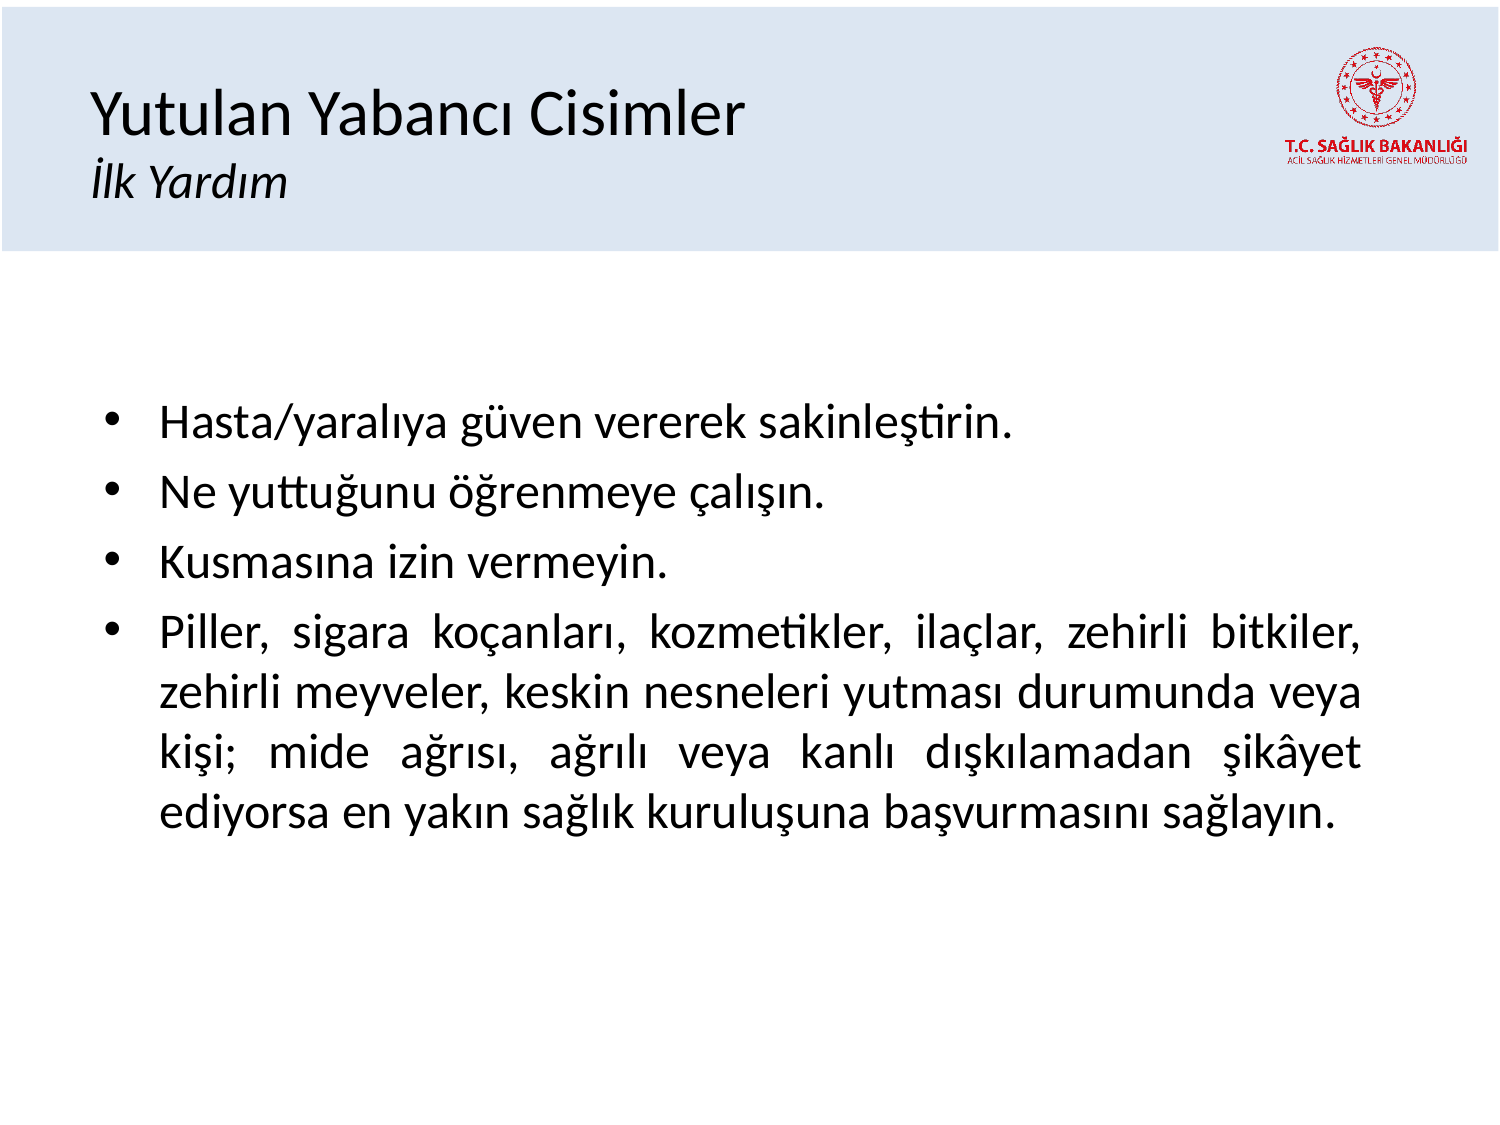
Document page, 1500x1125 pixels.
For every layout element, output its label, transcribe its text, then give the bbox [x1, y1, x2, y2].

title Yutulan Yabancı Cisimler İlk Yardım [75, 45, 1176, 232]
list Hasta/yaralıya güven vererek sakinleştirin. Ne yuttuğunu öğrenmeye çalışın. Kusmasına izin vermeyin. Piller, sigara koçanları, kozmetikler, ilaçlar, zehirli bitkiler, zehirli meyveler, keskin nesneleri yutması durumunda veya kişi; mide ağrısı, ağrılı veya kanlı dışkılamadan şikâyet ediyorsa en yakın sağlık kuruluşuna başvurmasını sağlayın. [88, 380, 1378, 882]
text_box [0, 5, 1500, 253]
picture [1285, 47, 1467, 166]
